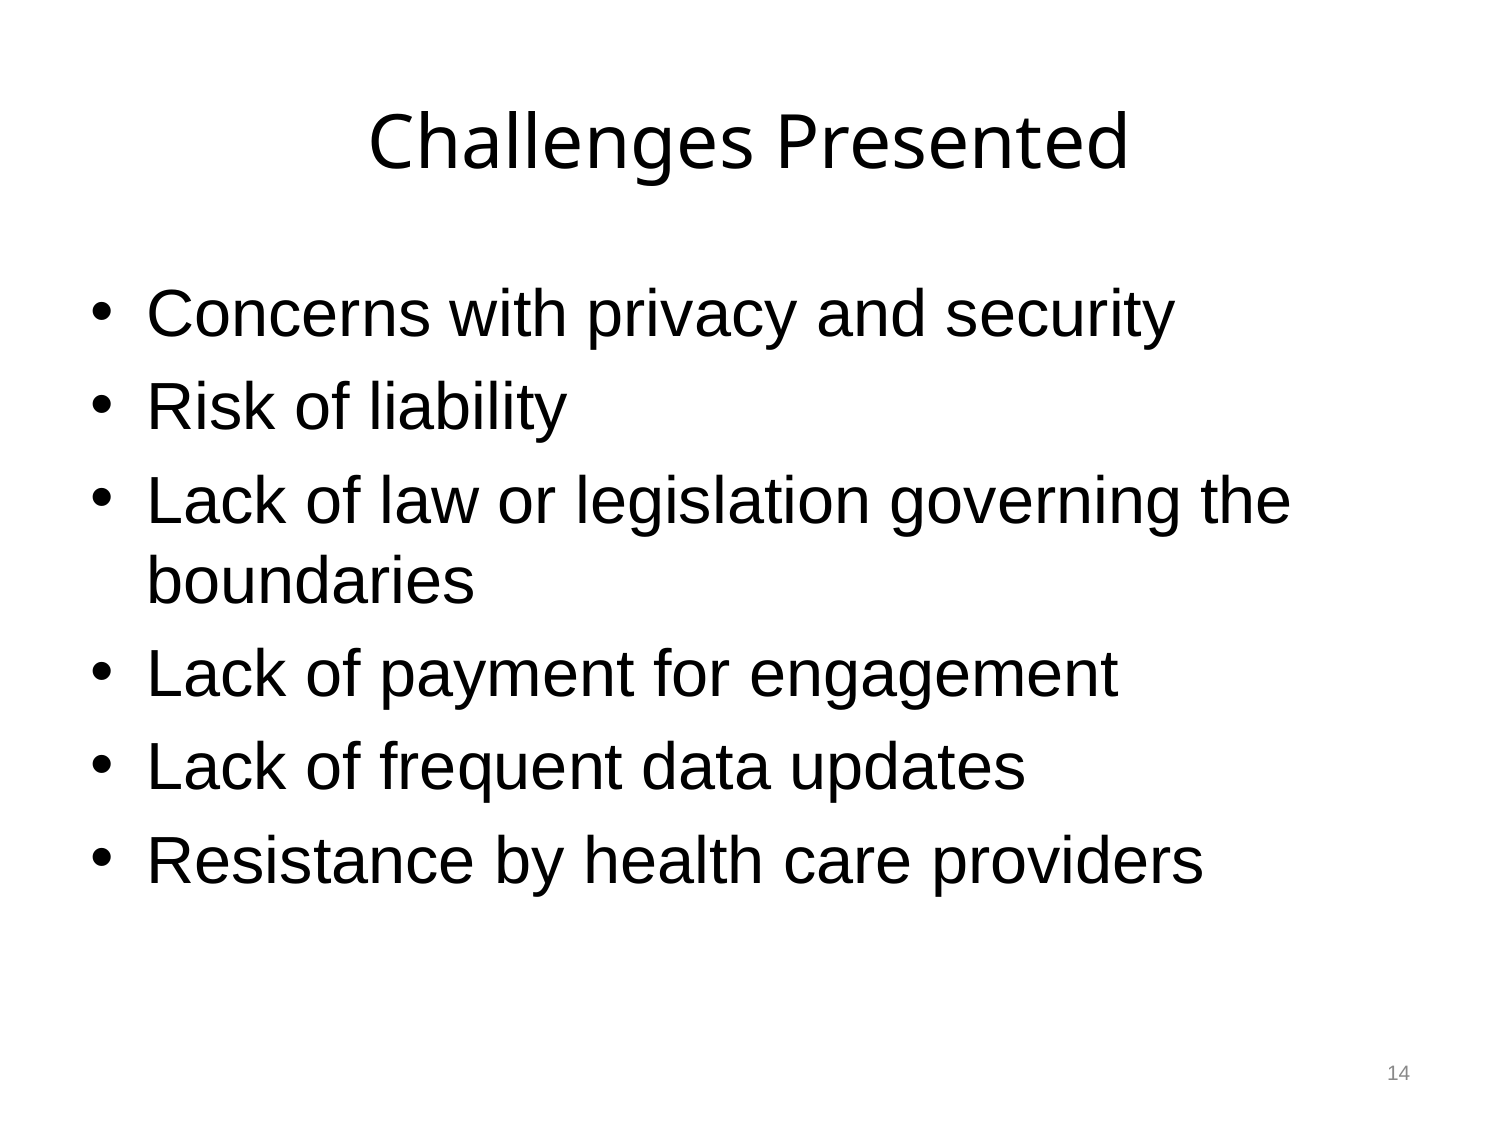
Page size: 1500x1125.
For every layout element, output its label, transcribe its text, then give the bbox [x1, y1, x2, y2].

title Challenges Presented [75, 45, 1425, 233]
list Concerns with privacy and security Risk of liability Lack of law or legislation governing the boundaries Lack of payment for engagement Lack of frequent data updates Resistance by health care providers [75, 262, 1425, 1013]
slide_number 14 [1341, 1027, 1425, 1118]
